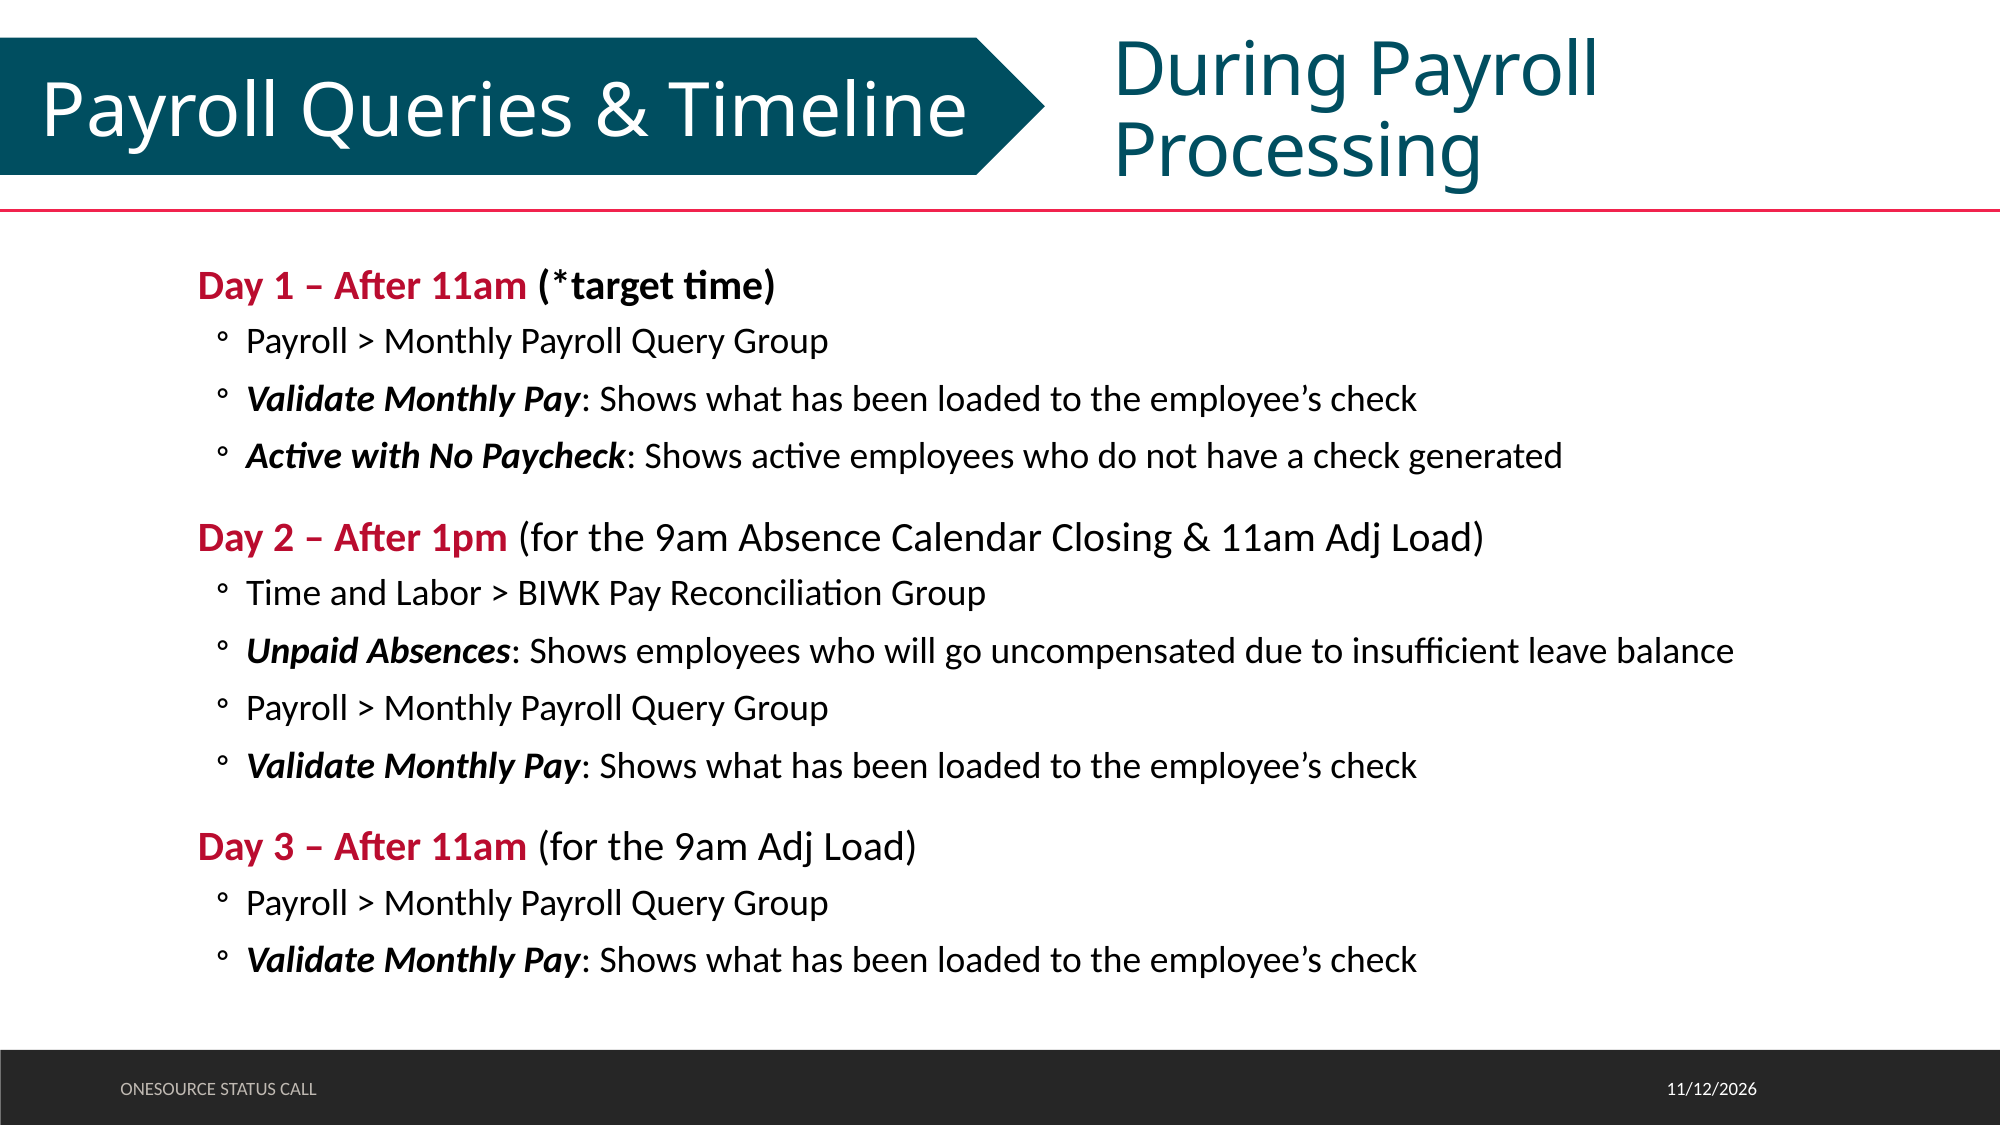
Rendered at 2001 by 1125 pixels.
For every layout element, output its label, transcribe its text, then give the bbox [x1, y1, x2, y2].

text_box Payroll Queries & Timeline [0, 37, 1045, 175]
text_box During Payroll Processing [999, 0, 2000, 213]
footer ONESOURCE STATUS CALL [105, 1057, 1224, 1118]
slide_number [1348, 1057, 1773, 1118]
list Day 1 – After 11am (*target time) Payroll > Monthly Payroll Query Group Validate Monthly Pay: Shows what has been loaded to the employee’s check Active with No Paycheck: Shows active employees who do not have a check generated Day 2 – After 1pm (for the 9am Absence Calendar Closing & 11am Adj Load) Time and Labor > BIWK Pay Reconciliation Group Unpaid Absences: Shows employees who will go uncompensated due to insufficient leave balance Payroll > Monthly Payroll Query Group Validate Monthly Pay: Shows what has been loaded to the employee’s check Day 3 – After 11am (for the 9am Adj Load) Payroll > Monthly Payroll Query Group Validate Monthly Pay: Shows what has been loaded to the employee’s check [182, 250, 1818, 1015]
